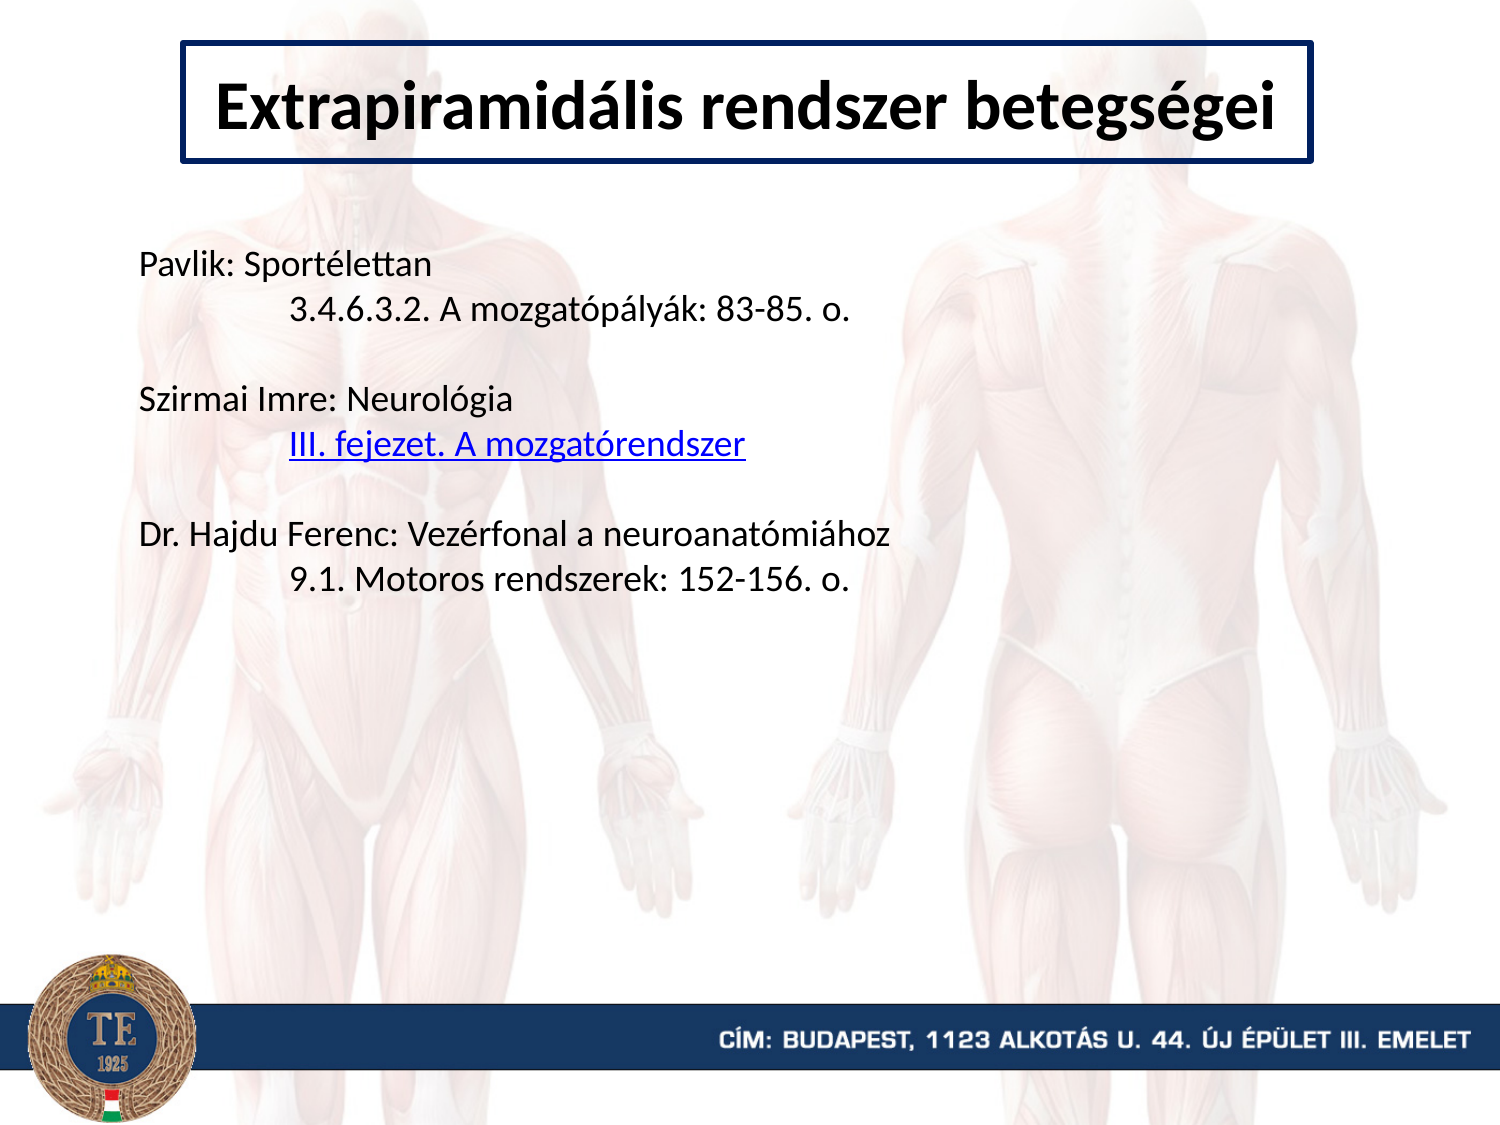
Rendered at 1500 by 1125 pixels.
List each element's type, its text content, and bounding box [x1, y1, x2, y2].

text_box Extrapiramidális rendszer betegségei [181, 41, 1312, 163]
picture [0, 0, 1500, 1125]
text_box Pavlik: Sportélettan 3.4.6.3.2. A mozgatópályák: 83-85. o. Szirmai Imre: Neurológia III. fejezet. A mozgatórendszer Dr. Hajdu Ferenc: Vezérfonal a neuroanatómiához 9.1. Motoros rendszerek: 152-156. o. [123, 231, 1435, 607]
